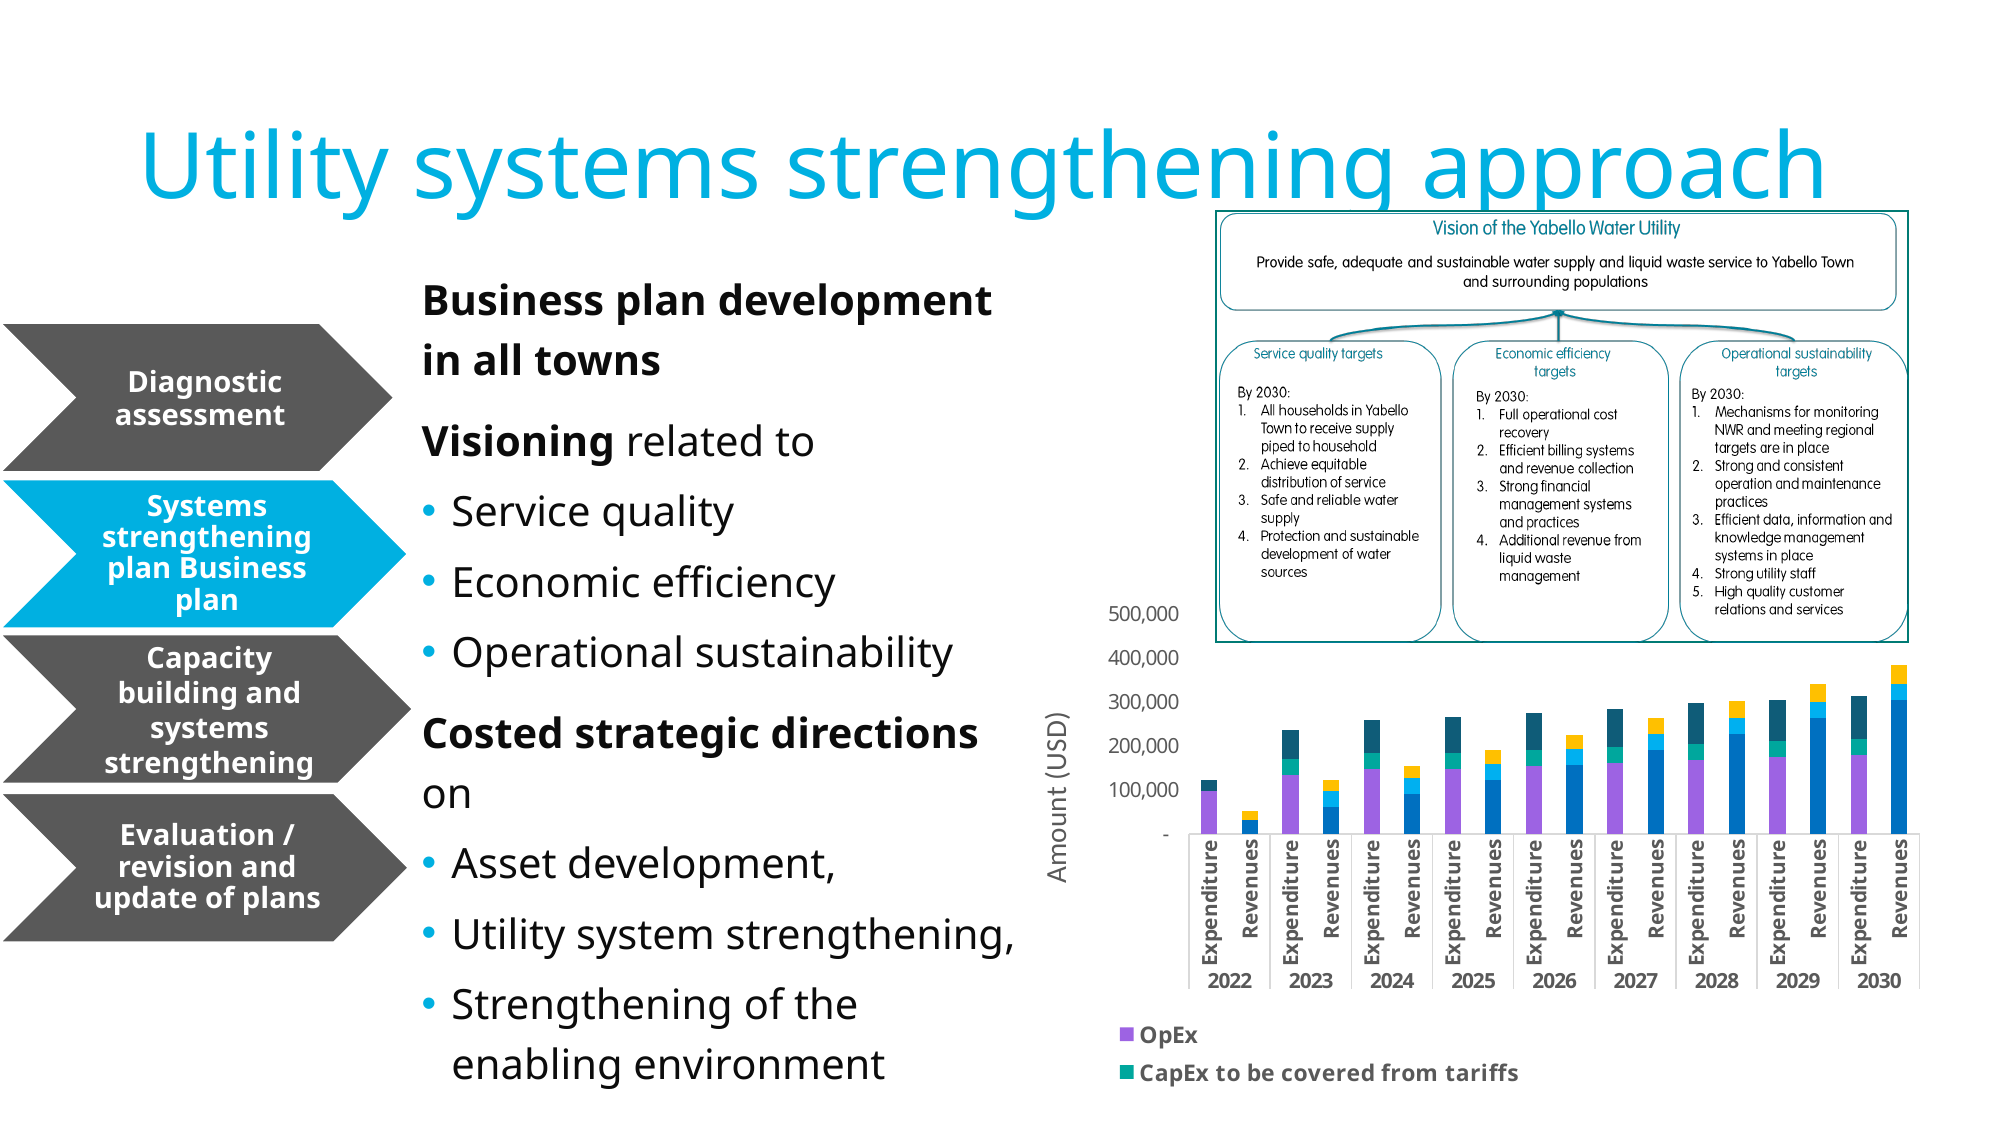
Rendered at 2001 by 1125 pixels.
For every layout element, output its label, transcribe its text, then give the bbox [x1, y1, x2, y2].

title Utility systems strengthening approach [123, 59, 1880, 210]
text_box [0, 95, 1510, 1125]
chart [1510, 562, 1952, 1108]
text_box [1216, 210, 1909, 644]
